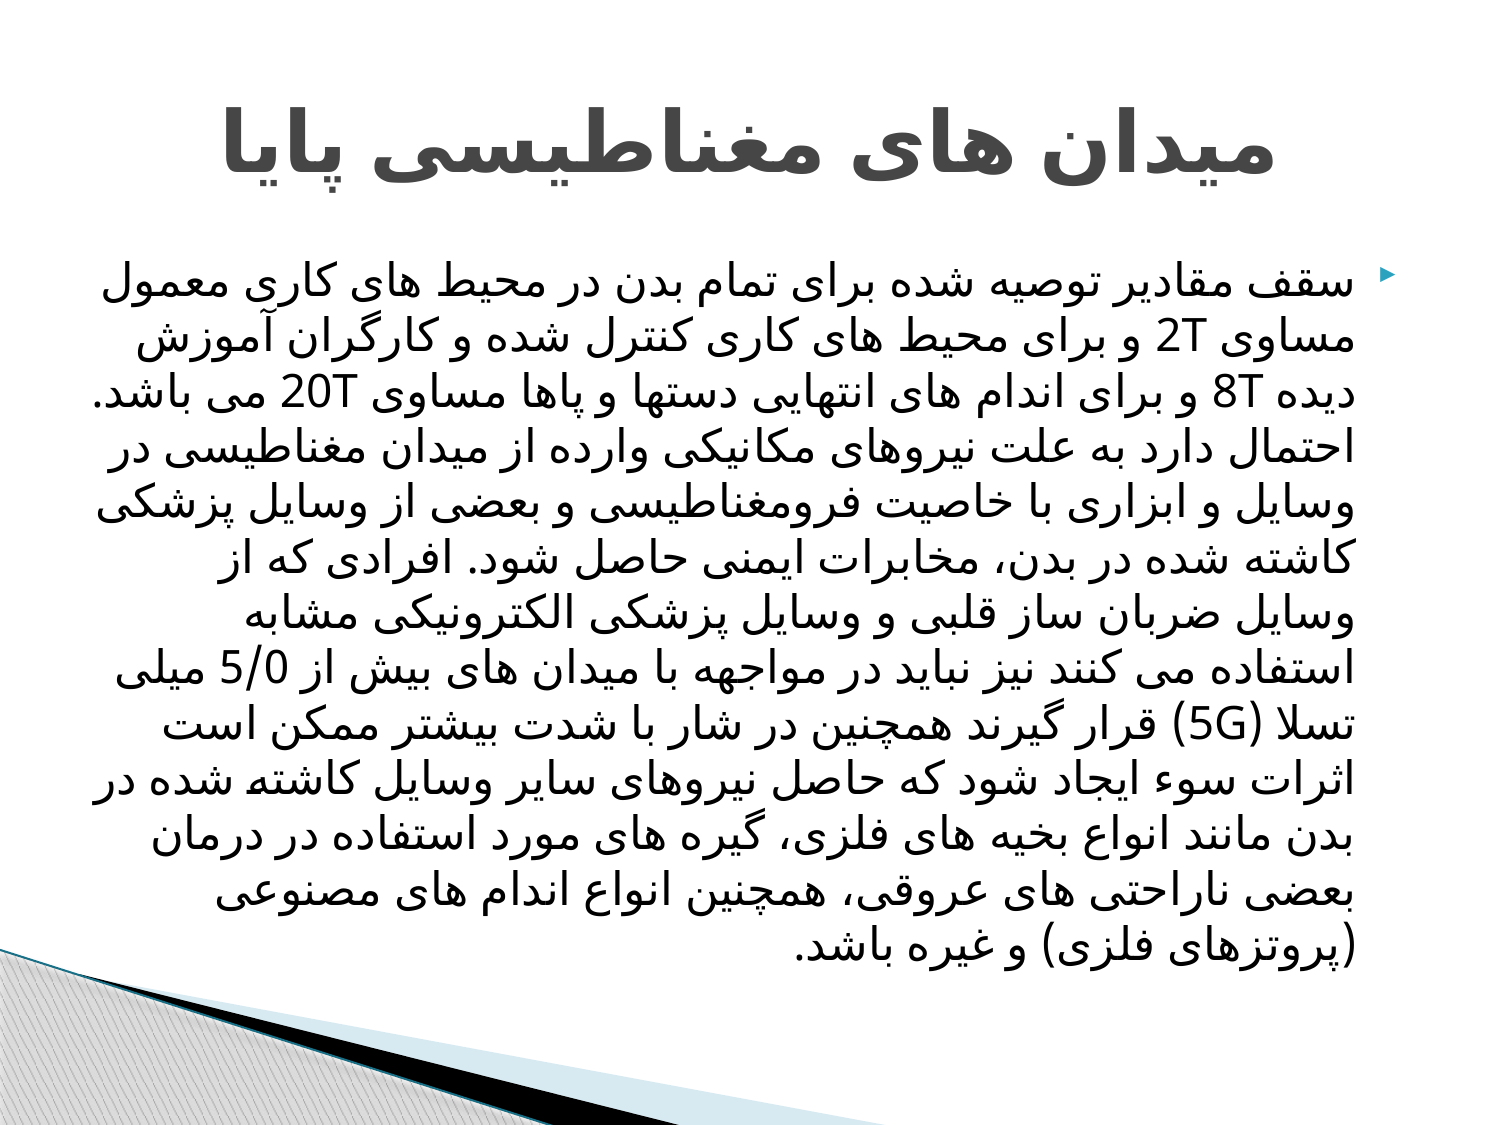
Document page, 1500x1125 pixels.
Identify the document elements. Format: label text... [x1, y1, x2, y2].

list سقف مقادیر توصیه شده برای تمام بدن در محیط های کاری معمول مساوی 2T و برای محیط های کاری کنترل شده و کارگران آموزش دیده 8T و برای اندام های انتهایی دستها و پاها مساوی 20T می باشد. احتمال دارد به علت نیروهای مکانیکی وارده از میدان مغناطیسی در وسایل و ابزاری با خاصیت فرومغناطیسی و بعضی از وسایل پزشکی کاشته شده در بدن، مخابرات ایمنی حاصل شود. افرادی که از وسایل ضربان ساز قلبی و وسایل پزشکی الکترونیکی مشابه استفاده می کنند نیز نباید در مواجهه با میدان های بیش از 5/0 میلی تسلا (5G) قرار گیرند همچنین در شار با شدت بیشتر ممکن است اثرات سوء ایجاد شود که حاصل نیروهای سایر وسایل کاشته شده در بدن مانند انواع بخیه های فلزی، گیره های مورد استفاده در درمان بعضی ناراحتی های عروقی، همچنین انواع اندام های مصنوعی (پروتزهای فلزی) و غیره باشد. [75, 243, 1425, 986]
title میدان های مغناطیسی پایا [75, 45, 1425, 233]
